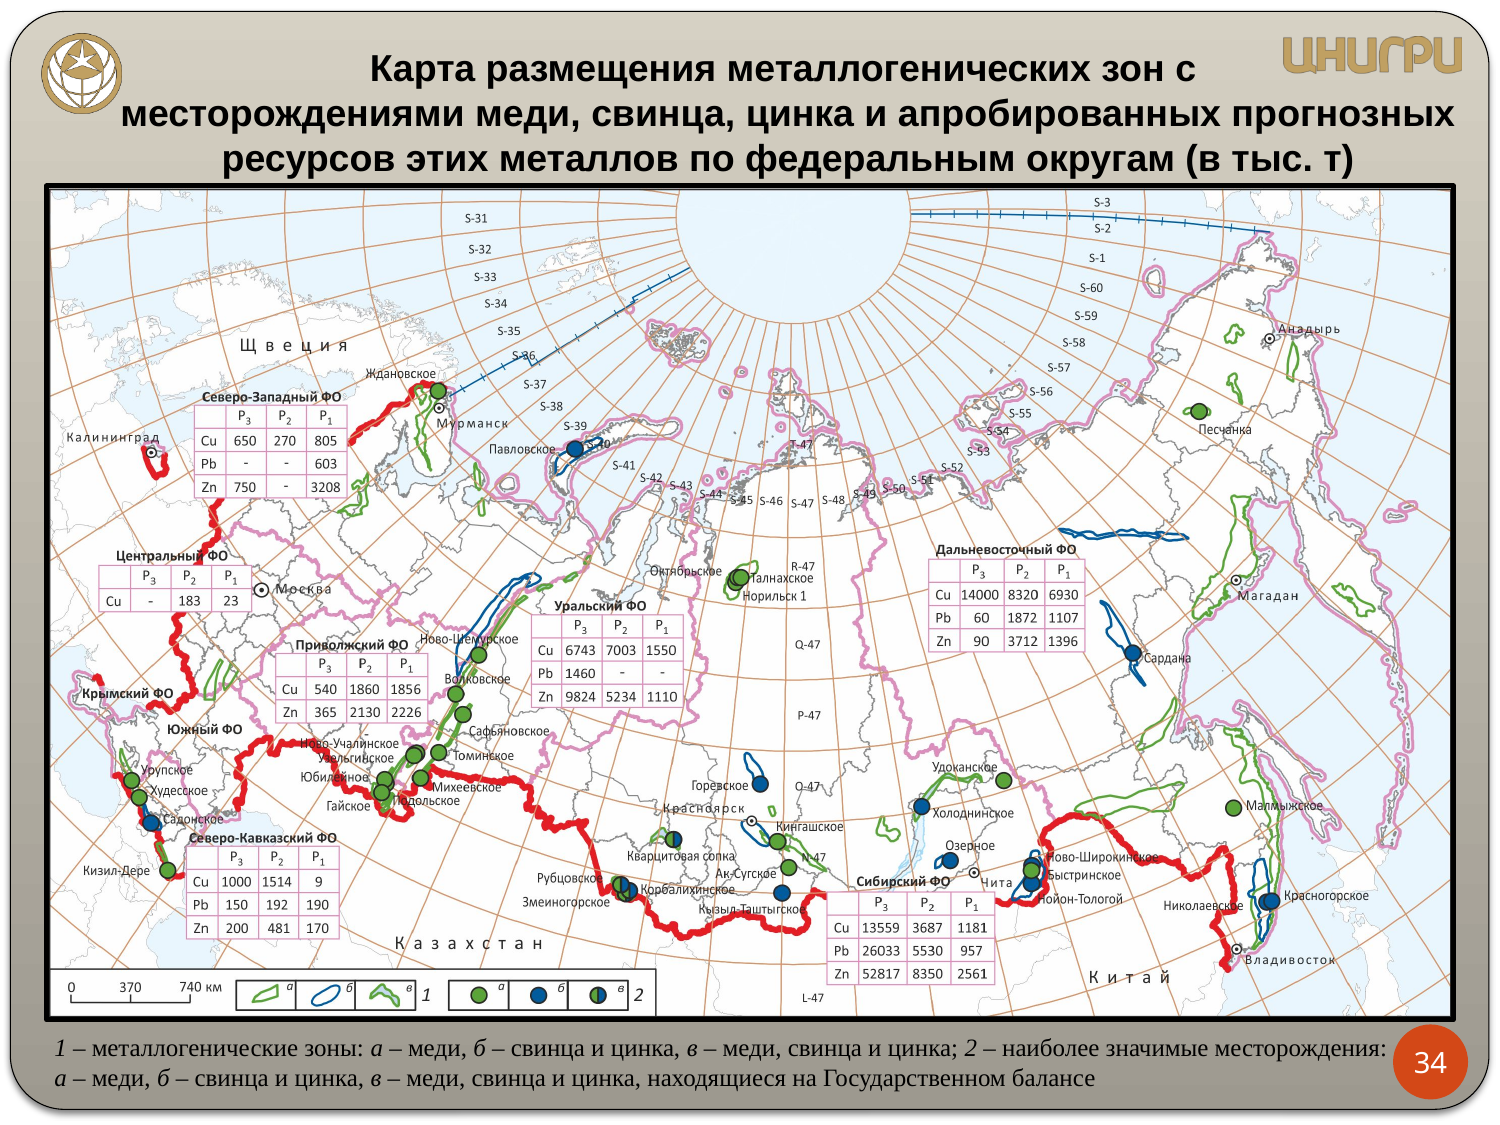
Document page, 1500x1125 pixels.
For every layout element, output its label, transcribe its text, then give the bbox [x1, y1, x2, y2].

picture [48, 187, 1452, 1018]
text_box Карта размещения металлогенических зон с месторождениями меди, свинца, цинка и апробированных прогнозных ресурсов этих металлов по федеральным округам (в тыс. т) [76, 36, 1500, 186]
picture [41, 33, 122, 114]
slide_number 34 [1423, 1028, 1469, 1100]
picture [1283, 36, 1462, 74]
text_box 1 – металлогенические зоны: а – меди, б – свинца и цинка, в – меди, свинца и цинка; 2 – наиболее значимые месторождения: а – меди, б – свинца и цинка, в – меди, свинца и цинка, находящиеся на Государственном балансе [39, 1023, 1423, 1099]
